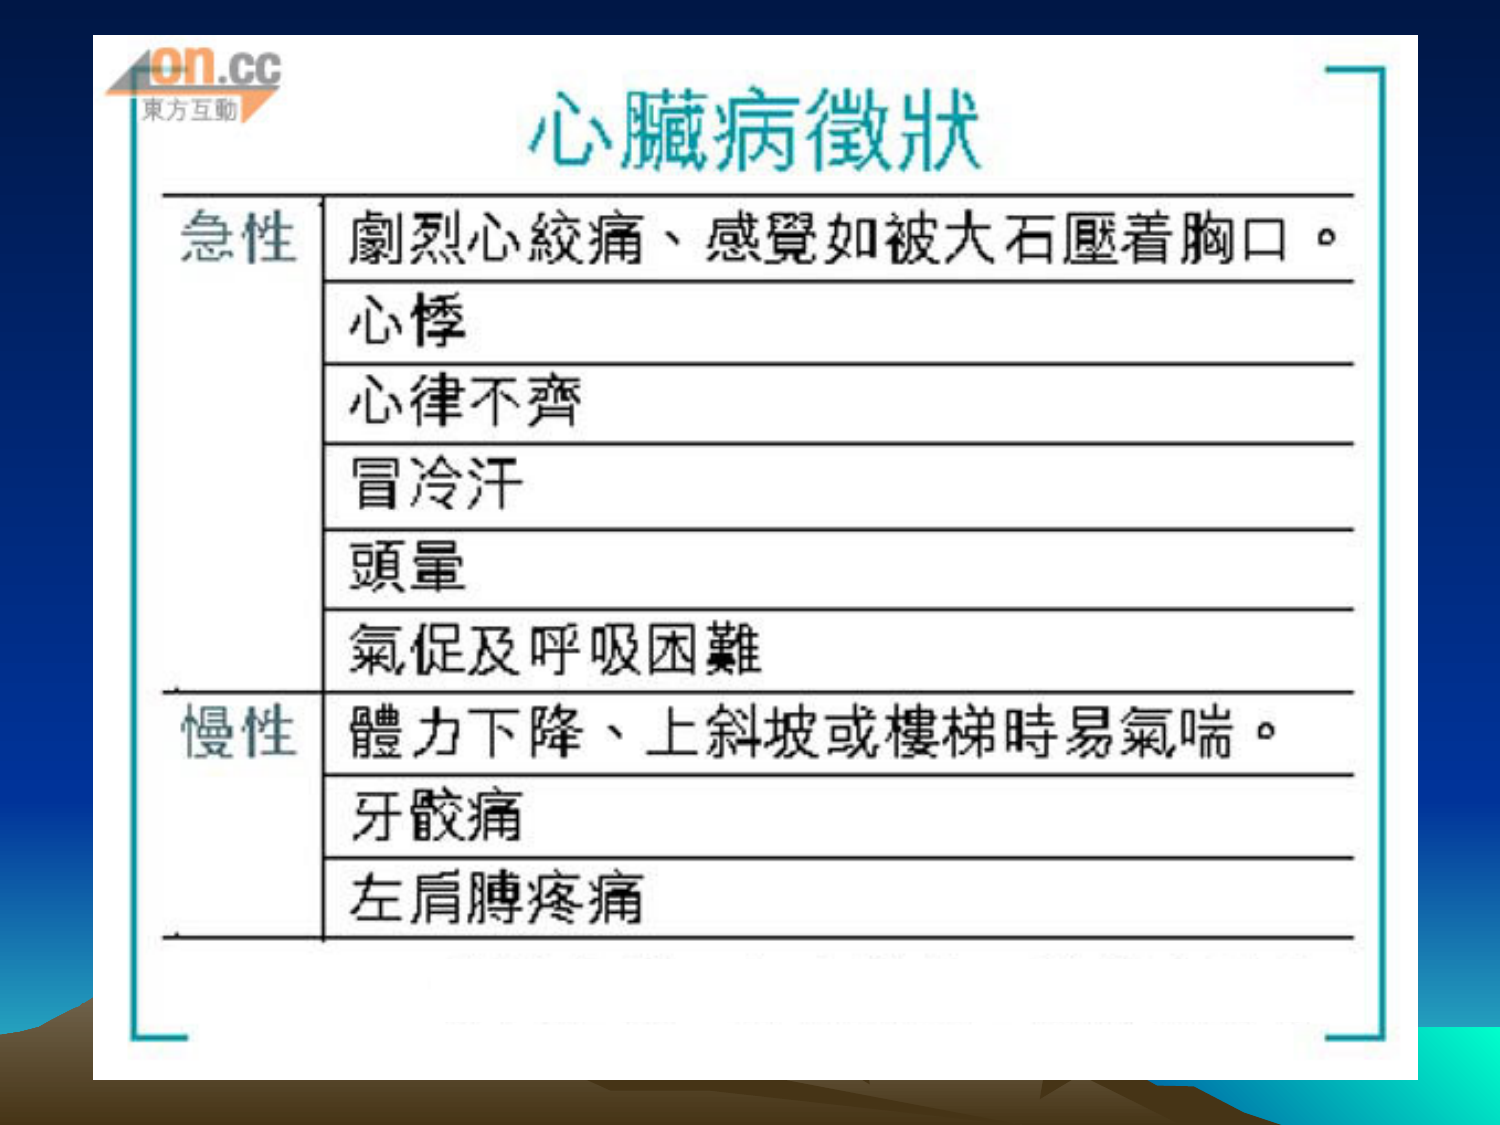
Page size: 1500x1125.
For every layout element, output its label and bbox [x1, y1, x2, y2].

picture [93, 34, 1419, 1080]
